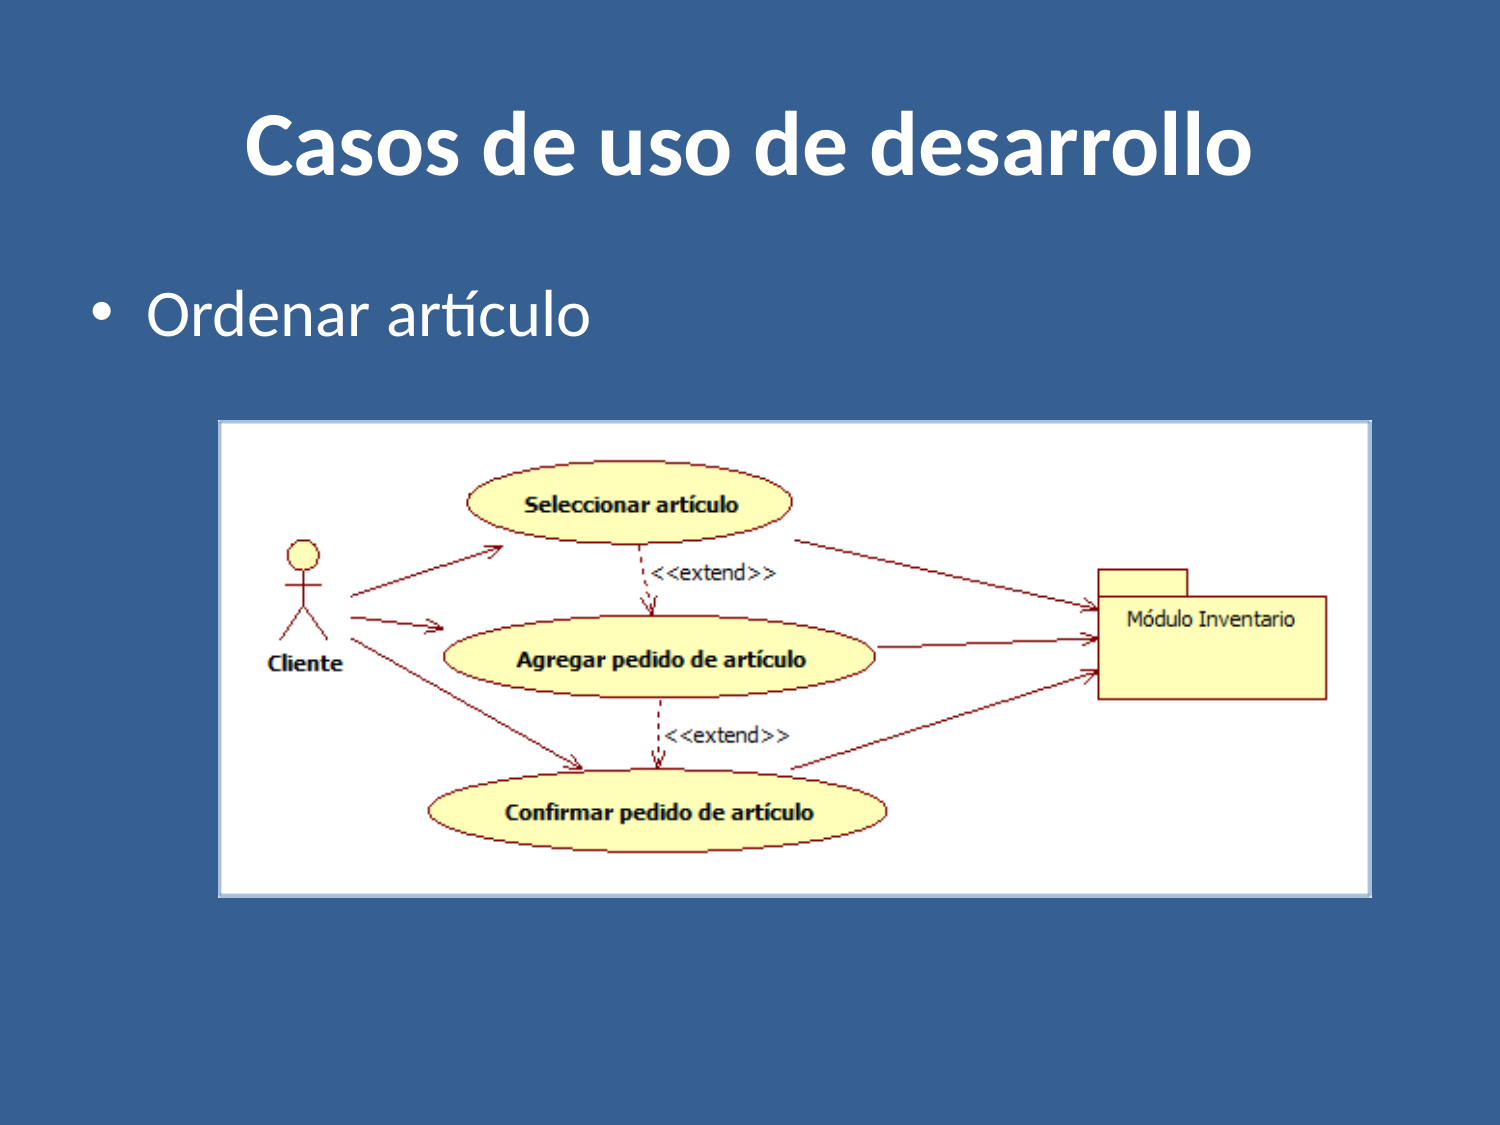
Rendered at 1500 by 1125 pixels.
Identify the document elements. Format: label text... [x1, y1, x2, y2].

title Casos de uso de desarrollo [75, 45, 1425, 233]
picture [218, 420, 1373, 898]
list Ordenar artículo [75, 262, 1425, 1005]
